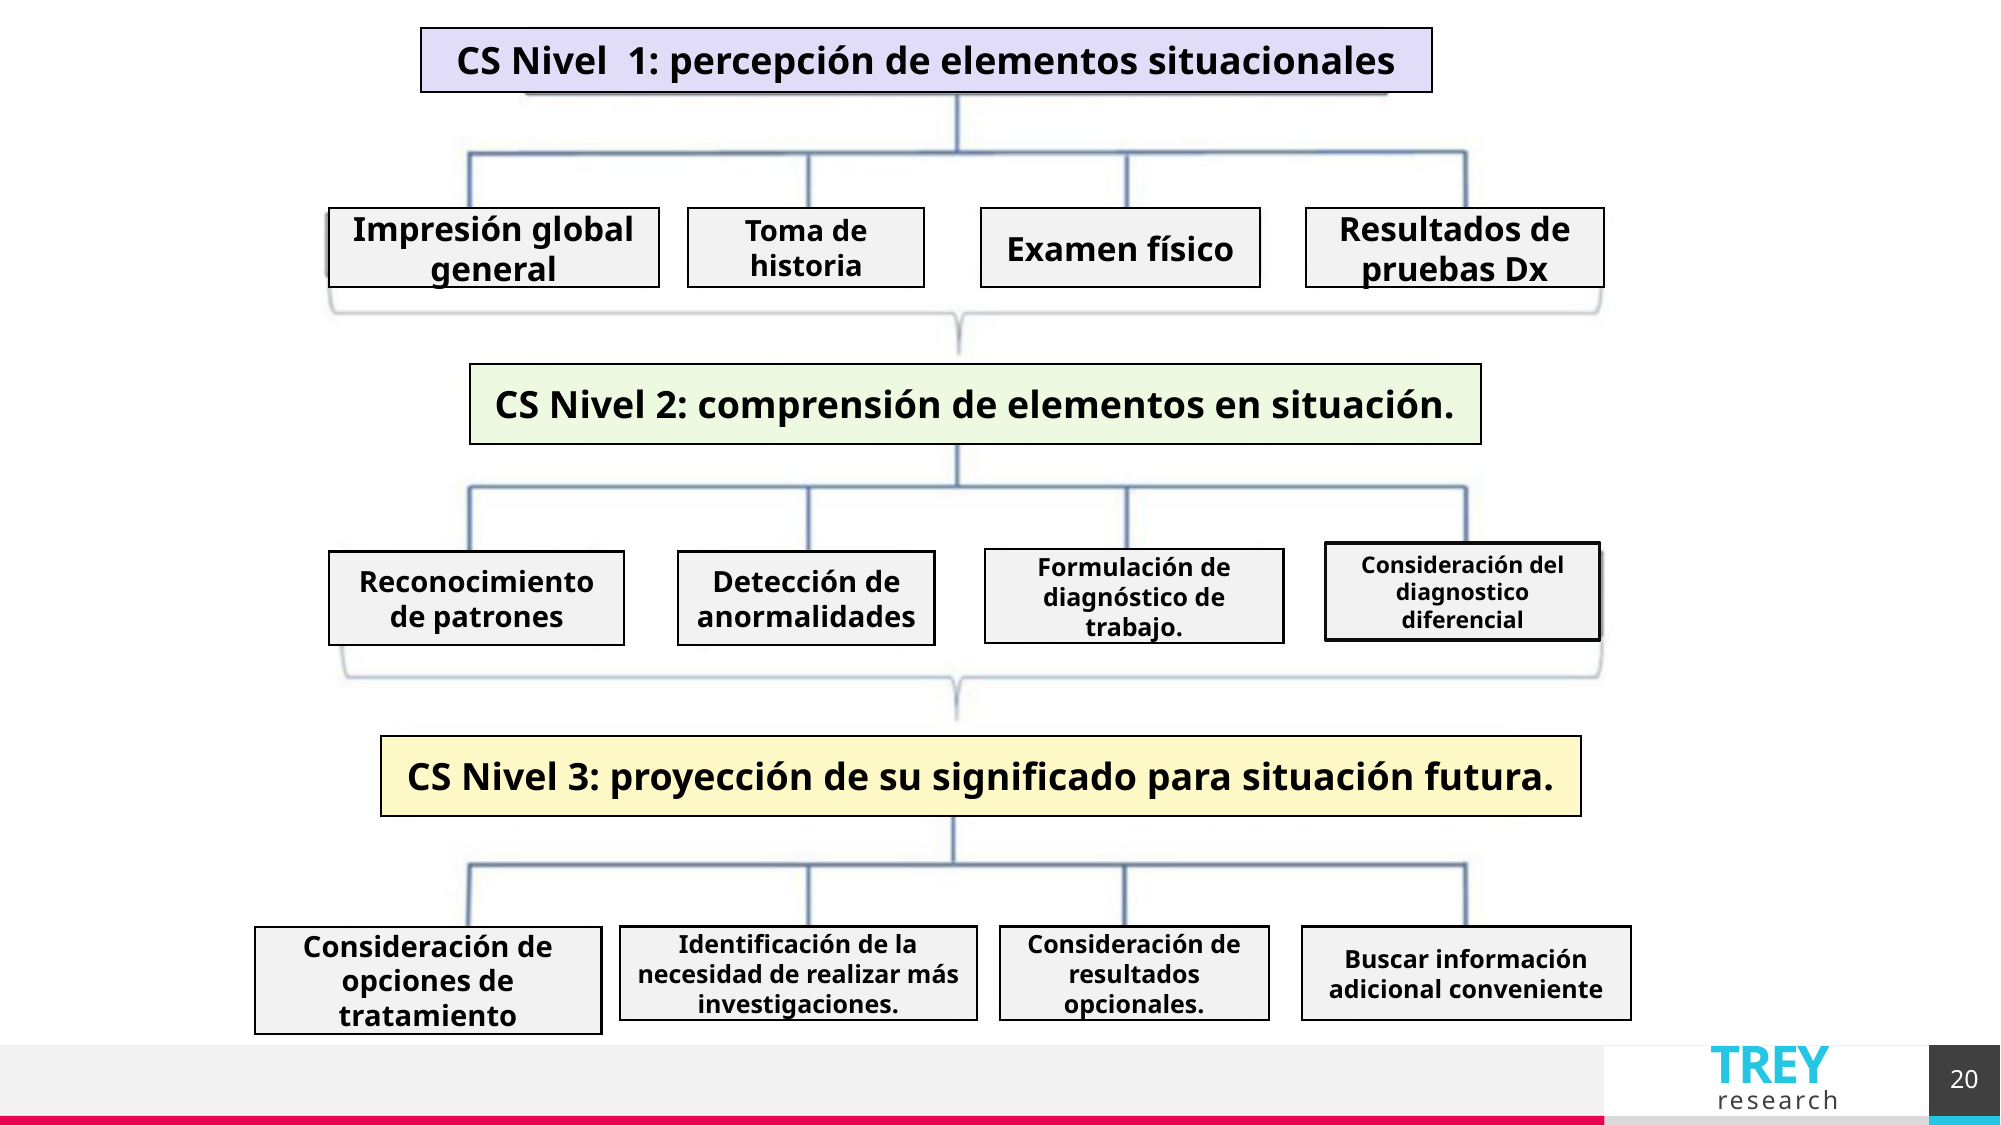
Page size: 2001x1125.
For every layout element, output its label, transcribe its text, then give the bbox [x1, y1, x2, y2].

slide_number 20 [1929, 1045, 2000, 1116]
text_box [254, 11, 1653, 1034]
